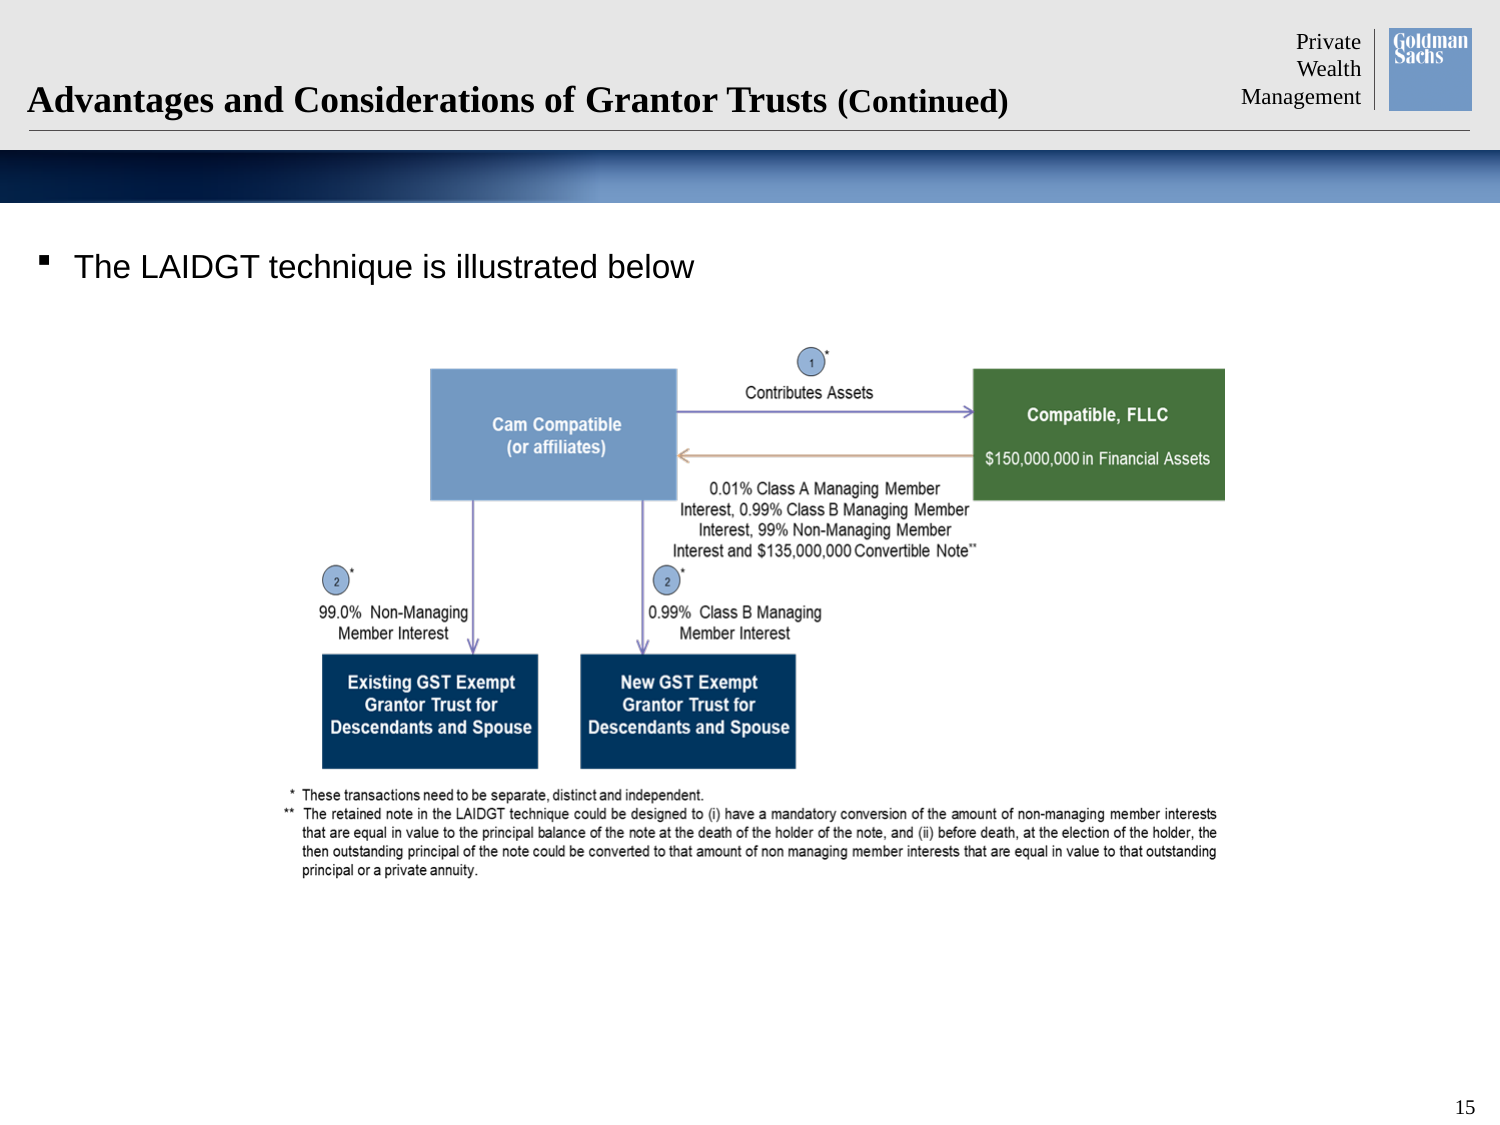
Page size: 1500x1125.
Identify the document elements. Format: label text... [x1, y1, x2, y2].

picture [1389, 28, 1472, 111]
picture [0, 150, 1500, 203]
list The LAIDGT technique is illustrated below [29, 237, 1471, 338]
title Advantages and Considerations of Grantor Trusts (Continued) [26, 41, 1263, 120]
slide_number 14 [1429, 1093, 1476, 1125]
picture [275, 341, 1225, 888]
